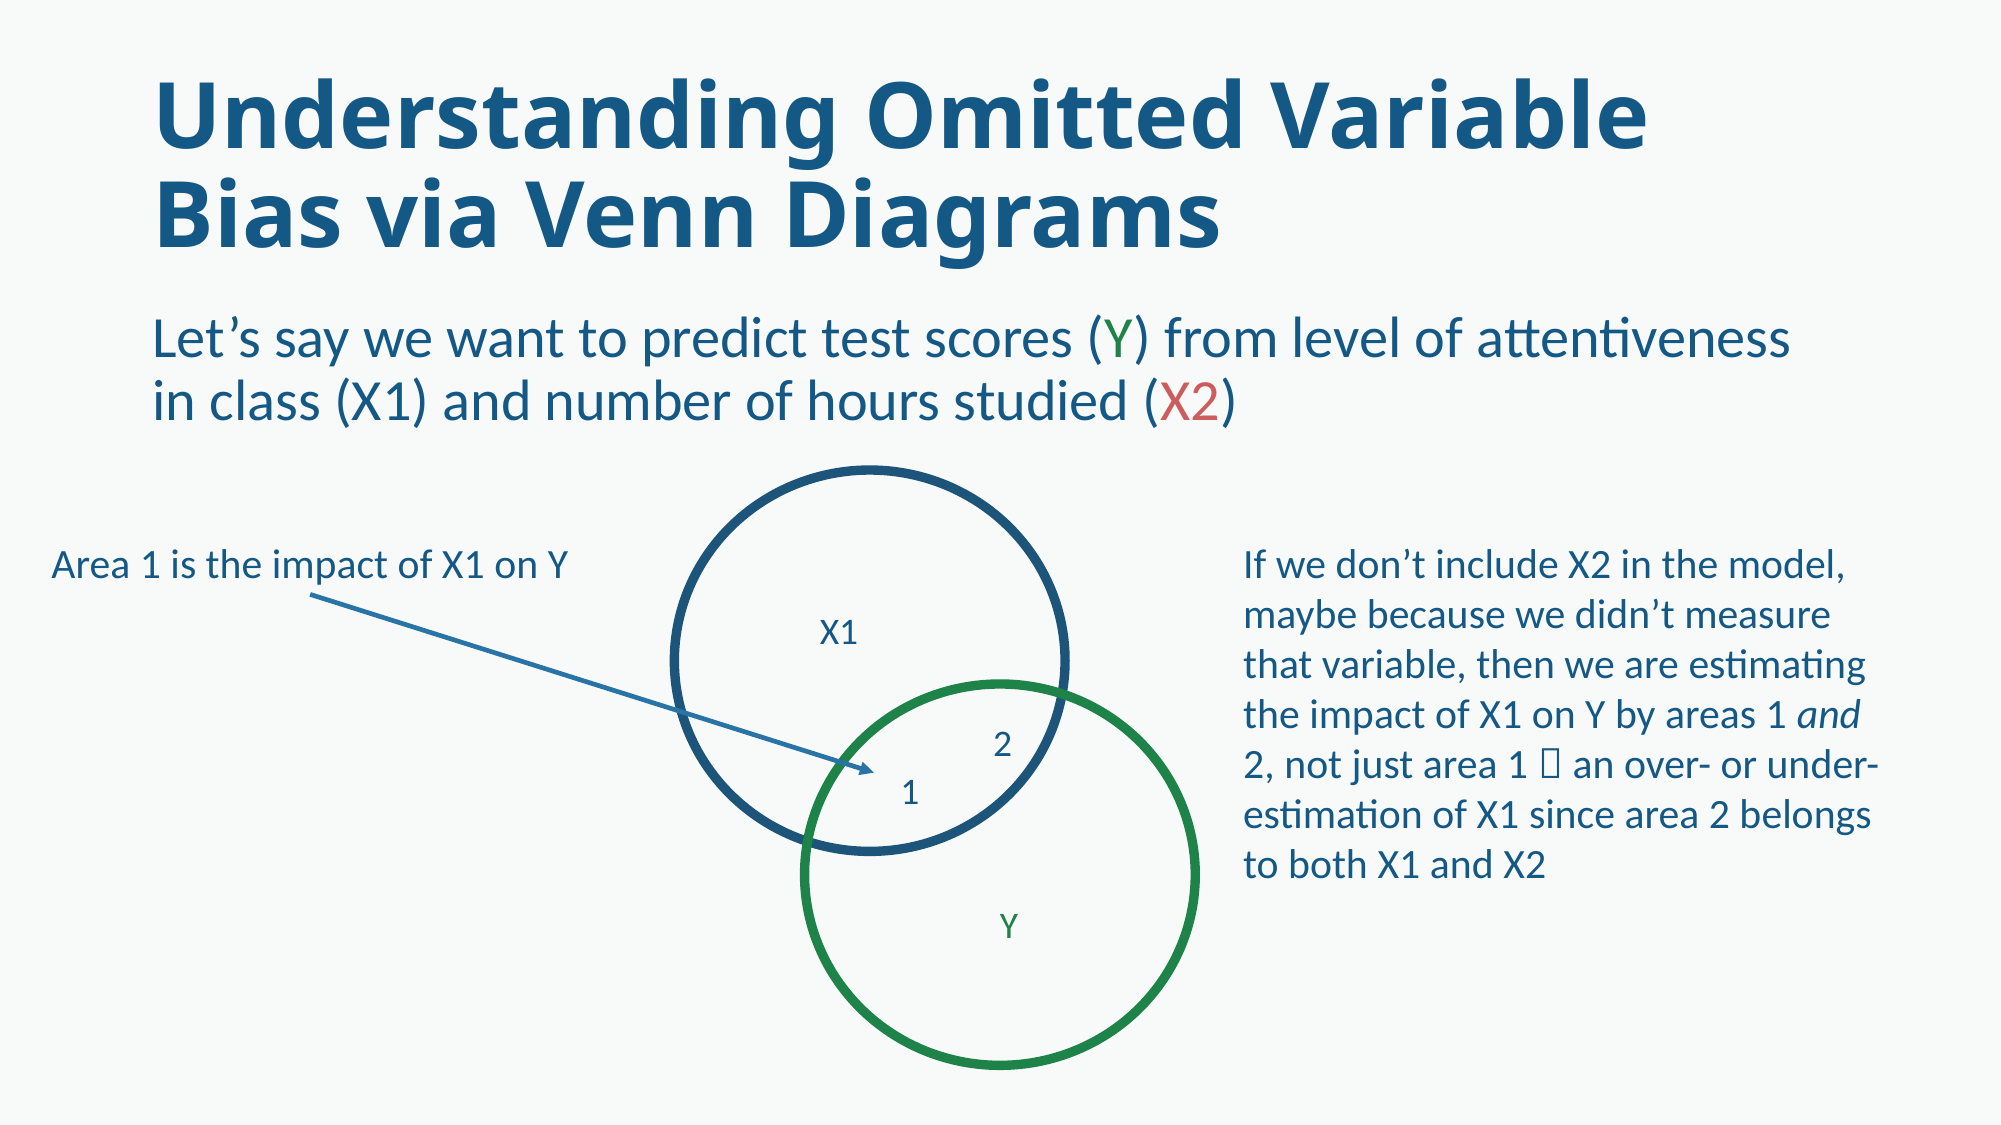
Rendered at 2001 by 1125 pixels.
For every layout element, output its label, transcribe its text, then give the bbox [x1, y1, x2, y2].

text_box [310, 595, 874, 773]
text_box [685, 468, 1067, 726]
text_box [803, 682, 1197, 1067]
title Understanding Omitted Variable Bias via Venn Diagrams [137, 59, 1863, 278]
list Let’s say we want to predict test scores (Y) from level of attentiveness in class (X1) and number of hours studied (X2) [137, 299, 1863, 1014]
text_box If we don’t include X2 in the model, maybe because we didn’t measure that variable, then we are estimating the impact of X1 on Y by areas 1 and 2, not just area 1  an over- or under-estimation of X1 since area 2 belongs to both X1 and X2 [1228, 529, 1898, 895]
text_box [710, 773, 832, 843]
text_box Y [985, 893, 1034, 953]
text_box Area 1 is the impact of X1 on Y [36, 529, 584, 595]
text_box 2 [978, 712, 1028, 772]
text_box 1 [885, 759, 935, 820]
